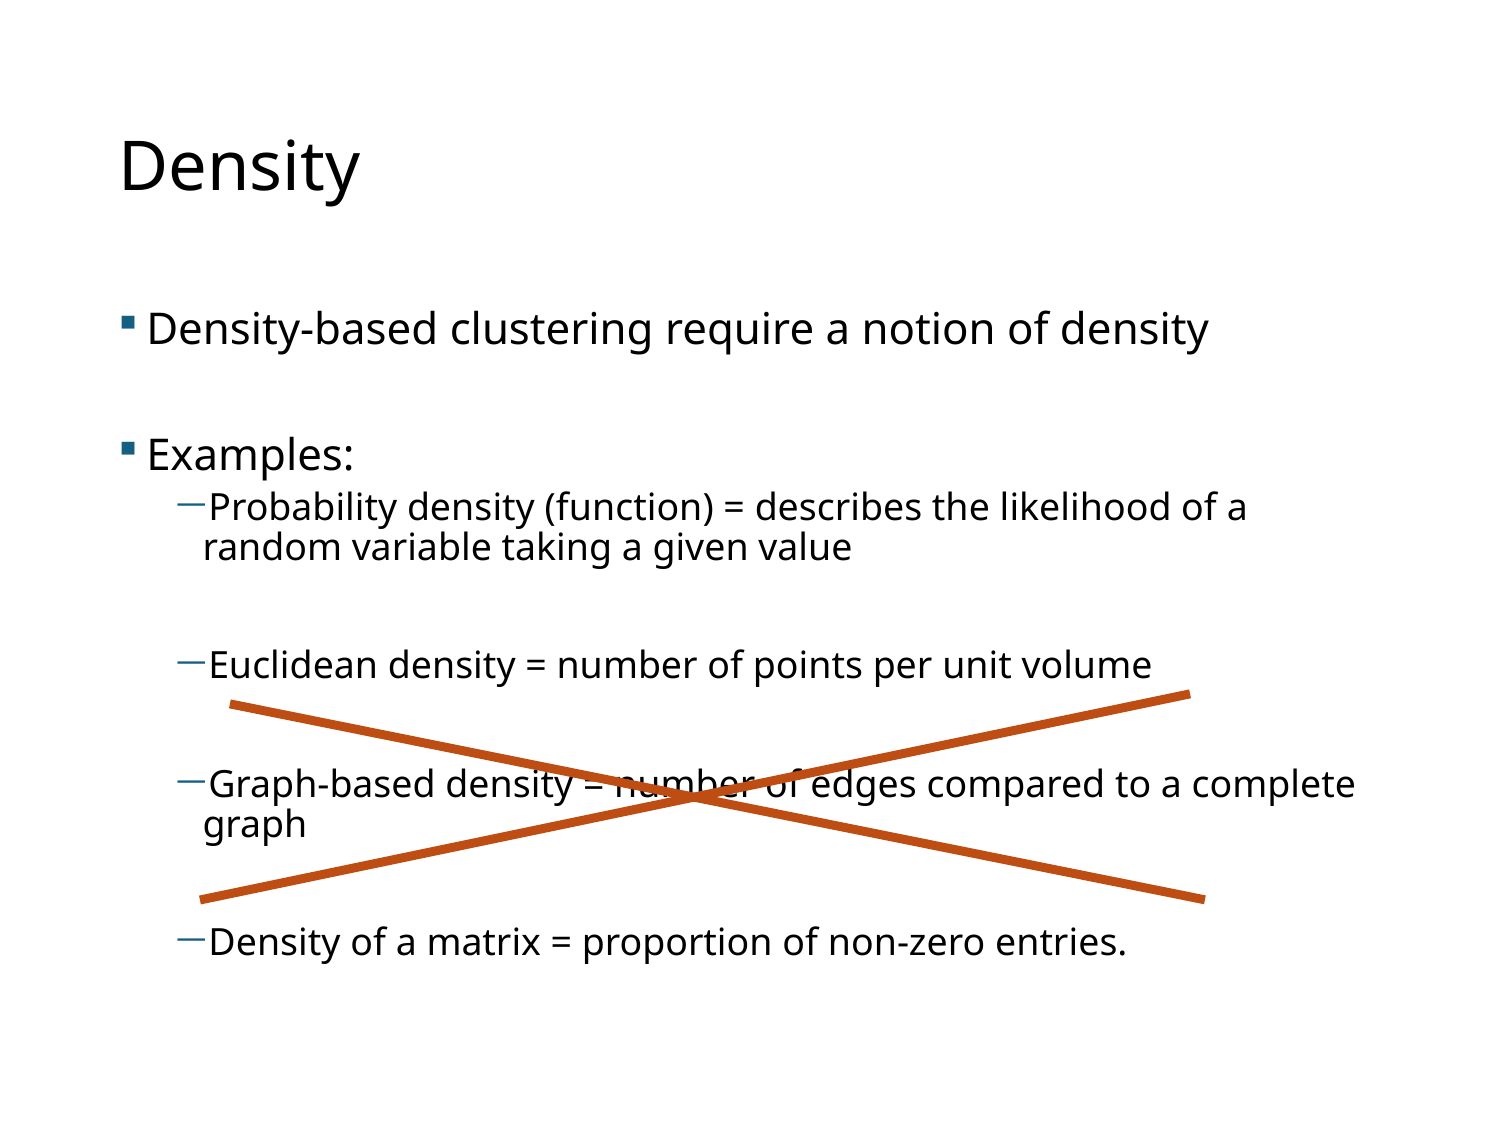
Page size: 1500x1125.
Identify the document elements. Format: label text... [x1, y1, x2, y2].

title Density [103, 59, 1397, 278]
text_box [199, 693, 1205, 900]
list Density-based clustering require a notion of density Examples: Probability density (function) = describes the likelihood of a random variable taking a given value Euclidean density = number of points per unit volume Graph-based density = number of edges compared to a complete graph Density of a matrix = proportion of non-zero entries. [103, 299, 1397, 1014]
